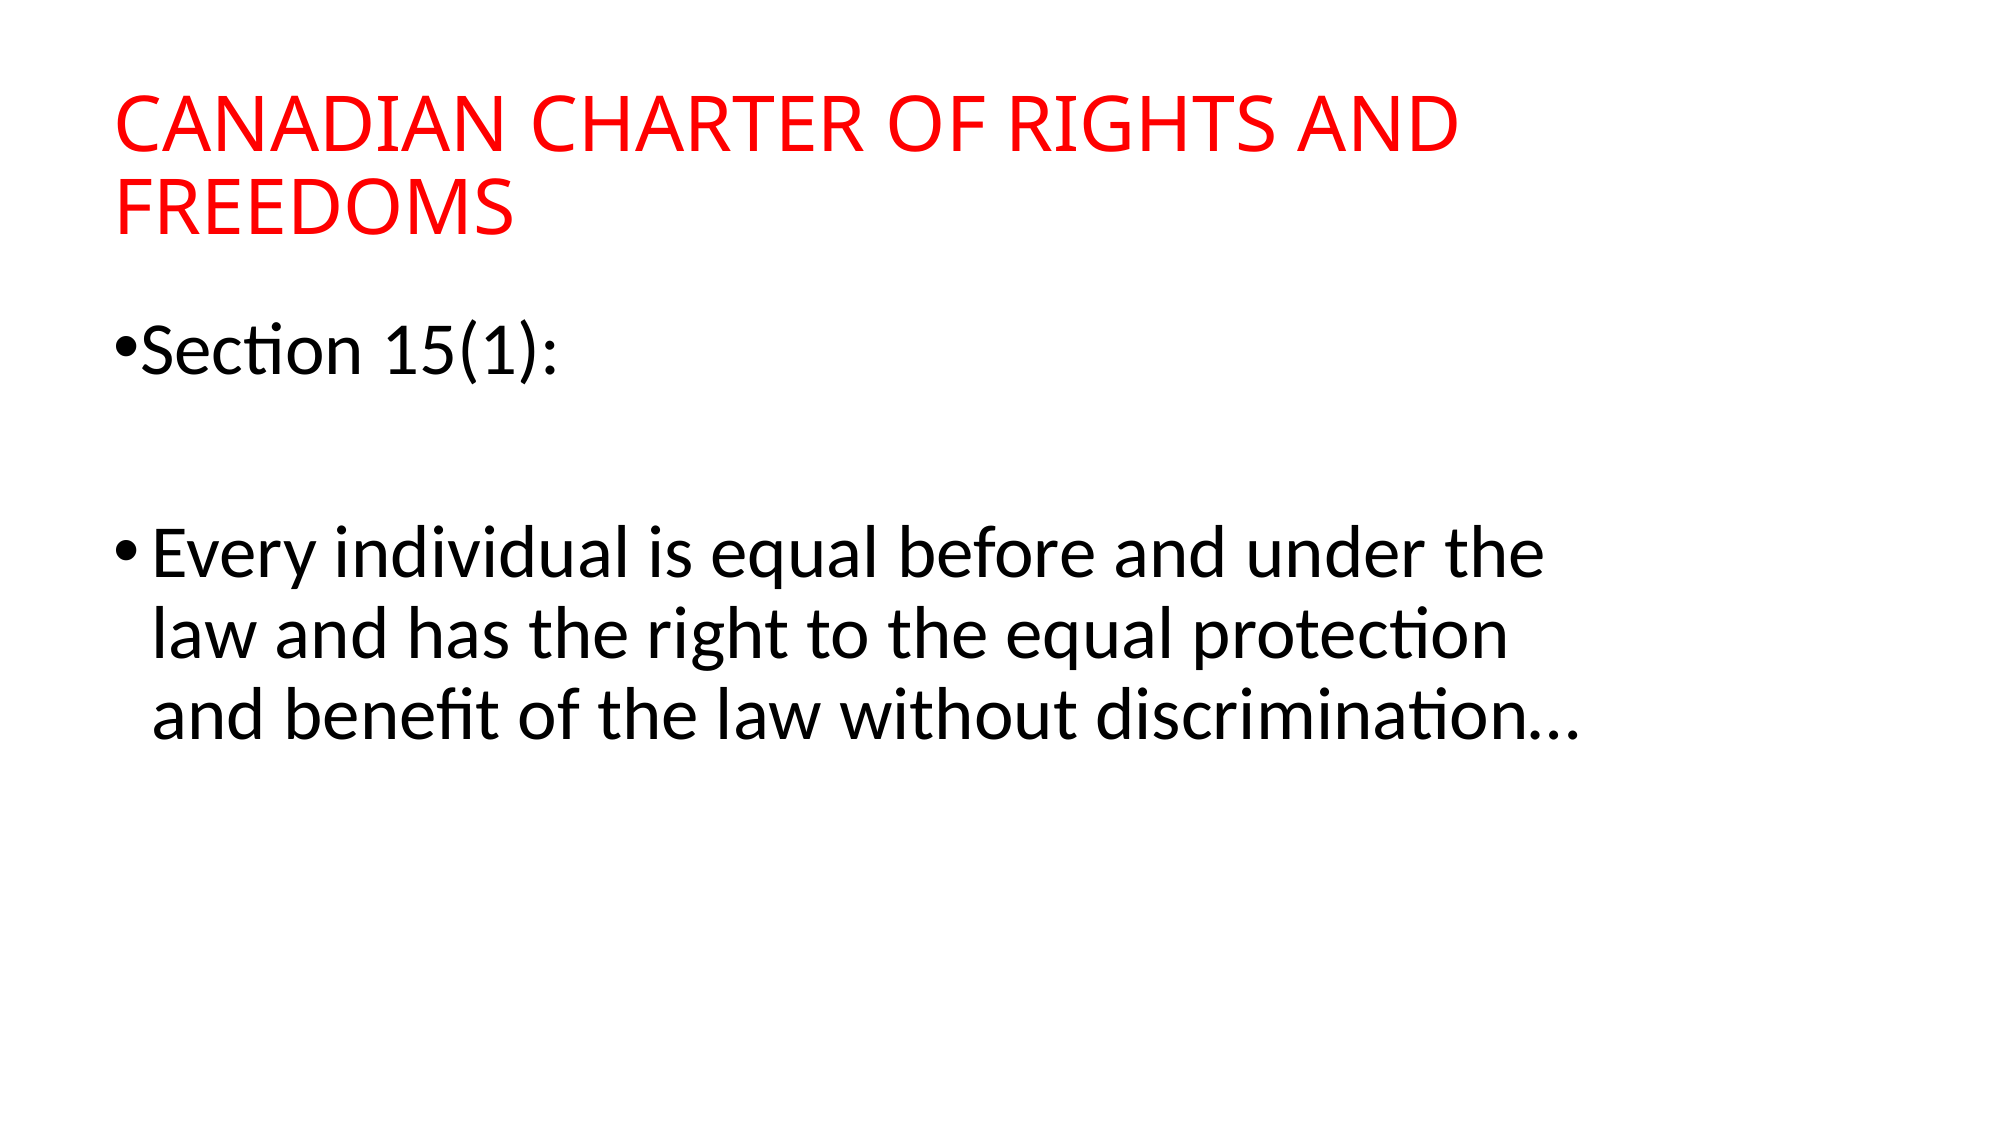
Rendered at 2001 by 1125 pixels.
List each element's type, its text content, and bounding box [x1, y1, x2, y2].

list Section 15(1): Every individual is equal before and under the law and has the right to the equal protection and benefit of the law without discrimination… [98, 302, 1636, 966]
title CANADIAN CHARTER OF RIGHTS AND FREEDOMS [98, 70, 1778, 266]
